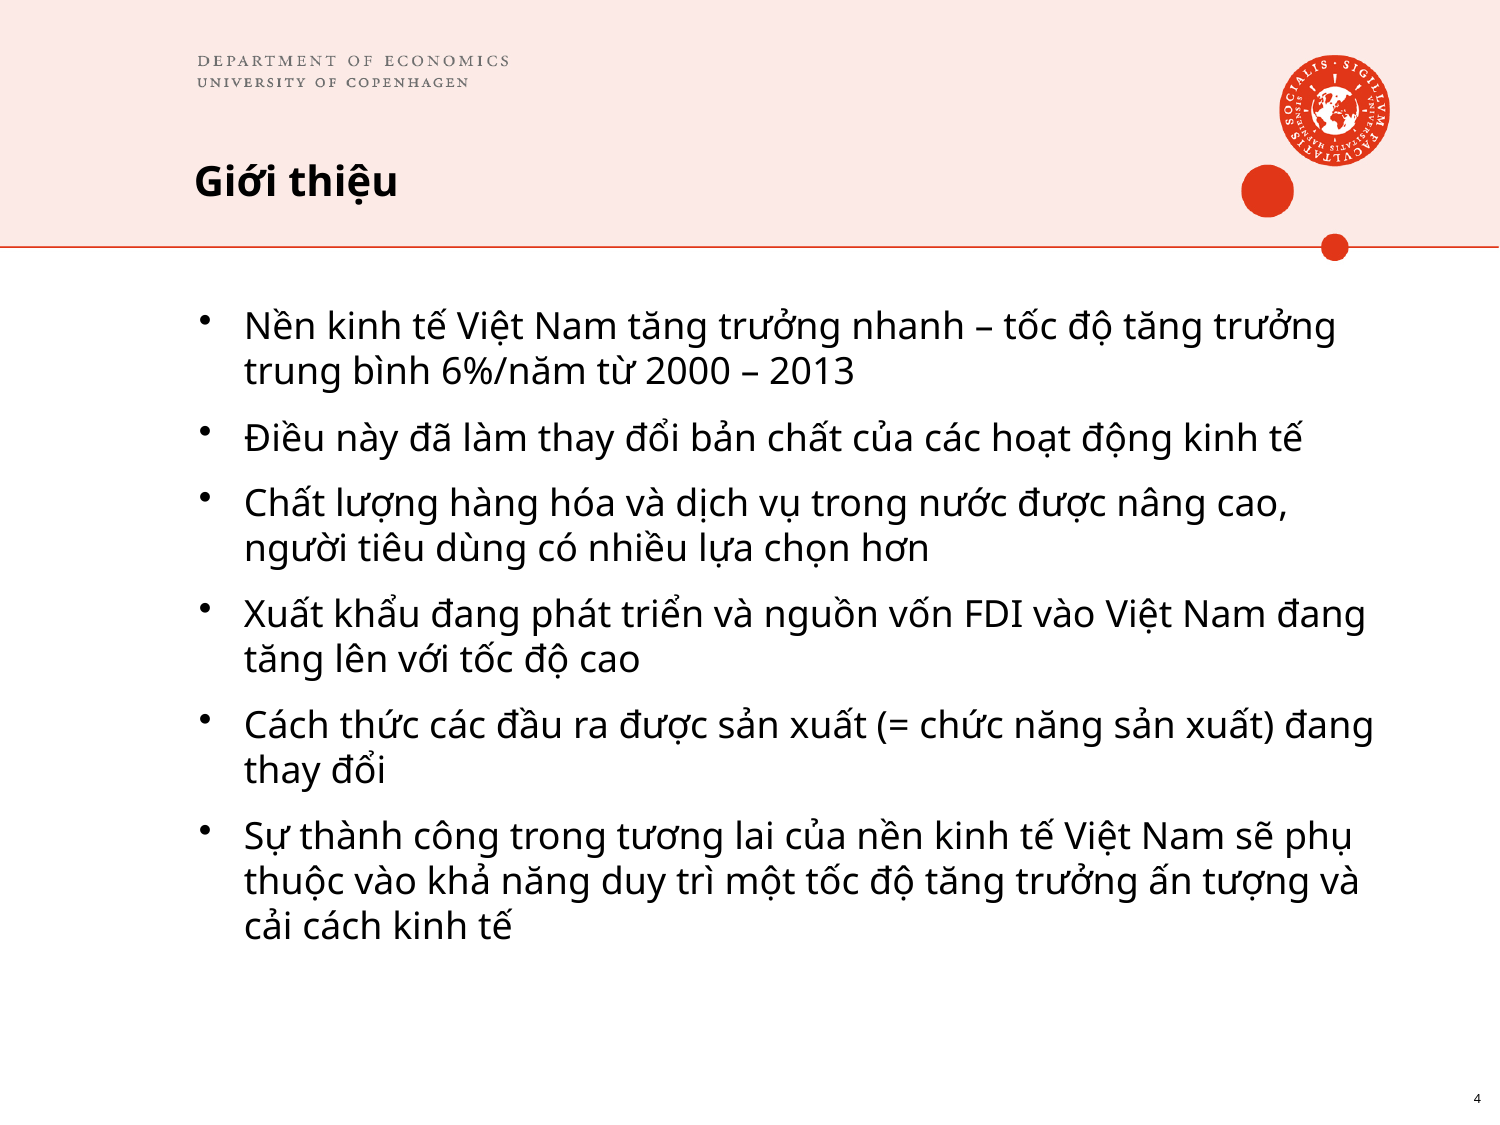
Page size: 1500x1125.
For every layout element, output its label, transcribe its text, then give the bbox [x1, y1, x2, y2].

slide_number 4 [1412, 1090, 1482, 1116]
title Giới thiệu [193, 99, 1138, 205]
list Nền kinh tế Việt Nam tăng trưởng nhanh – tốc độ tăng trưởng trung bình 6%/năm từ 2000 – 2013 Điều này đã làm thay đổi bản chất của các hoạt động kinh tế Chất lượng hàng hóa và dịch vụ trong nước được nâng cao, người tiêu dùng có nhiều lựa chọn hơn Xuất khẩu đang phát triển và nguồn vốn FDI vào Việt Nam đang tăng lên với tốc độ cao Cách thức các đầu ra được sản xuất (= chức năng sản xuất) đang thay đổi Sự thành công trong tương lai của nền kinh tế Việt Nam sẽ phụ thuộc vào khả năng duy trì một tốc độ tăng trưởng ấn tượng và cải cách kinh tế [123, 302, 1388, 1059]
picture [0, 0, 1500, 268]
